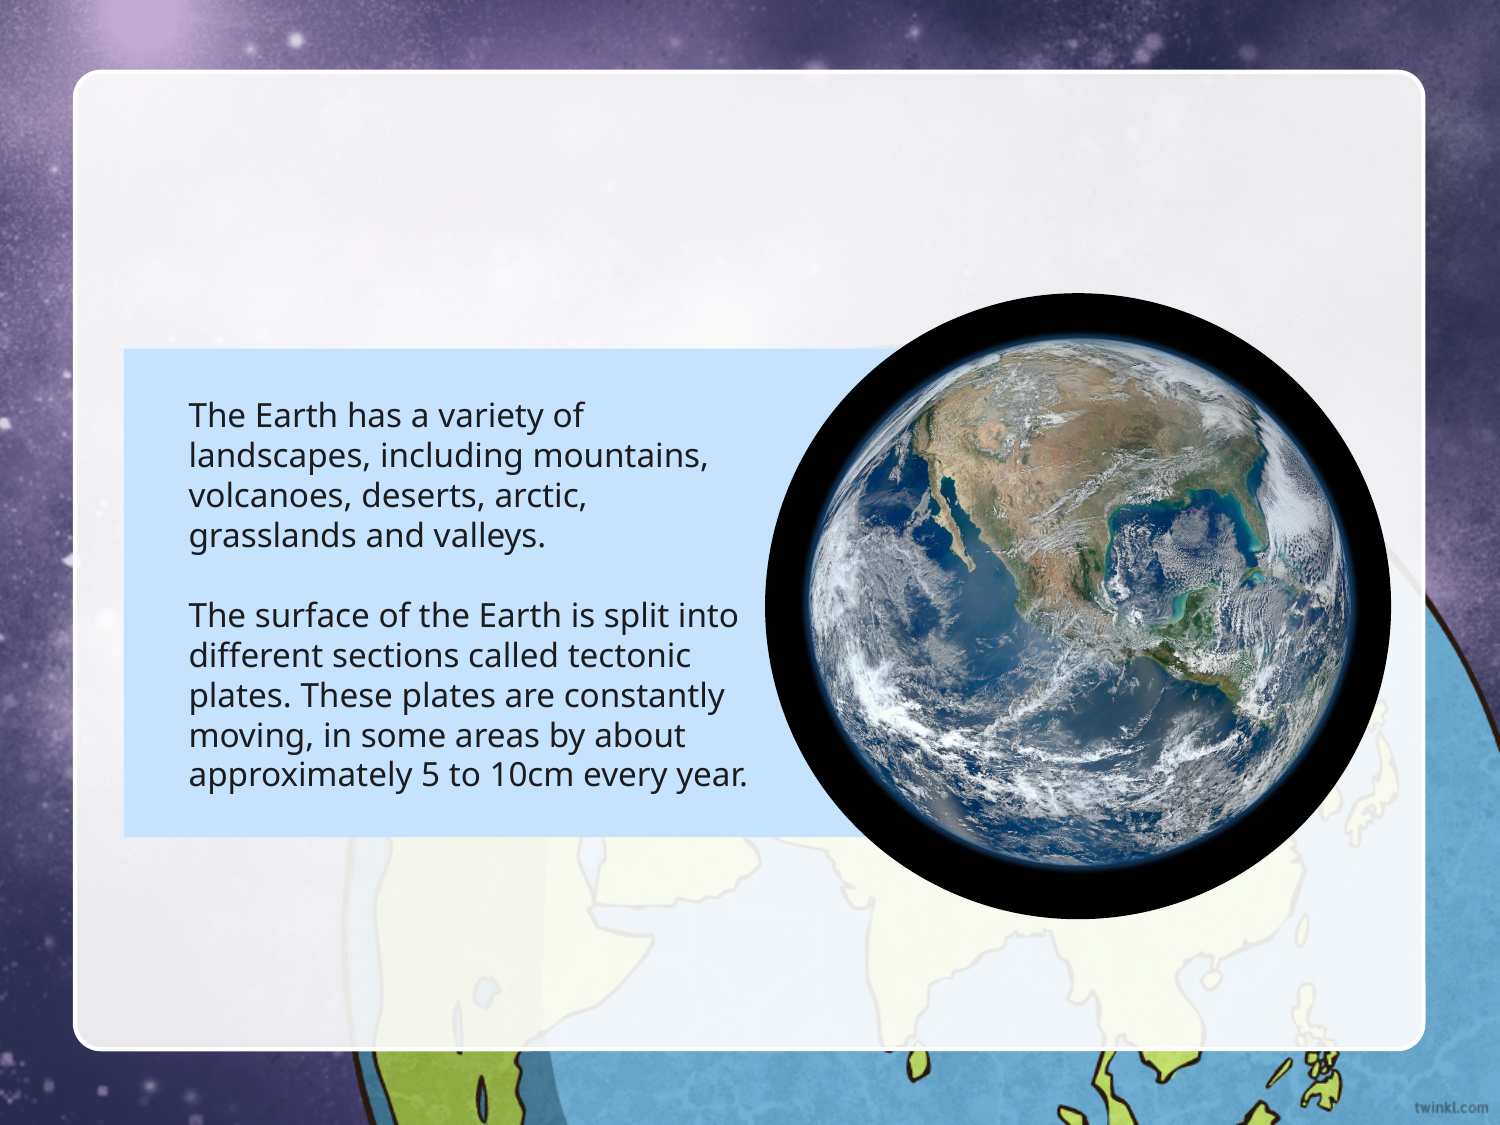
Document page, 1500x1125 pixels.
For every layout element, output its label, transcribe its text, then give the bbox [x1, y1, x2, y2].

text_box [123, 348, 765, 838]
picture [0, 0, 1500, 1125]
text_box The Earth has a variety of landscapes, including mountains, volcanoes, deserts, arctic, grasslands and valleys. The surface of the Earth is split into different sections called tectonic plates. These plates are constantly moving, in some areas by about approximately 5 to 10cm every year. [157, 368, 765, 794]
